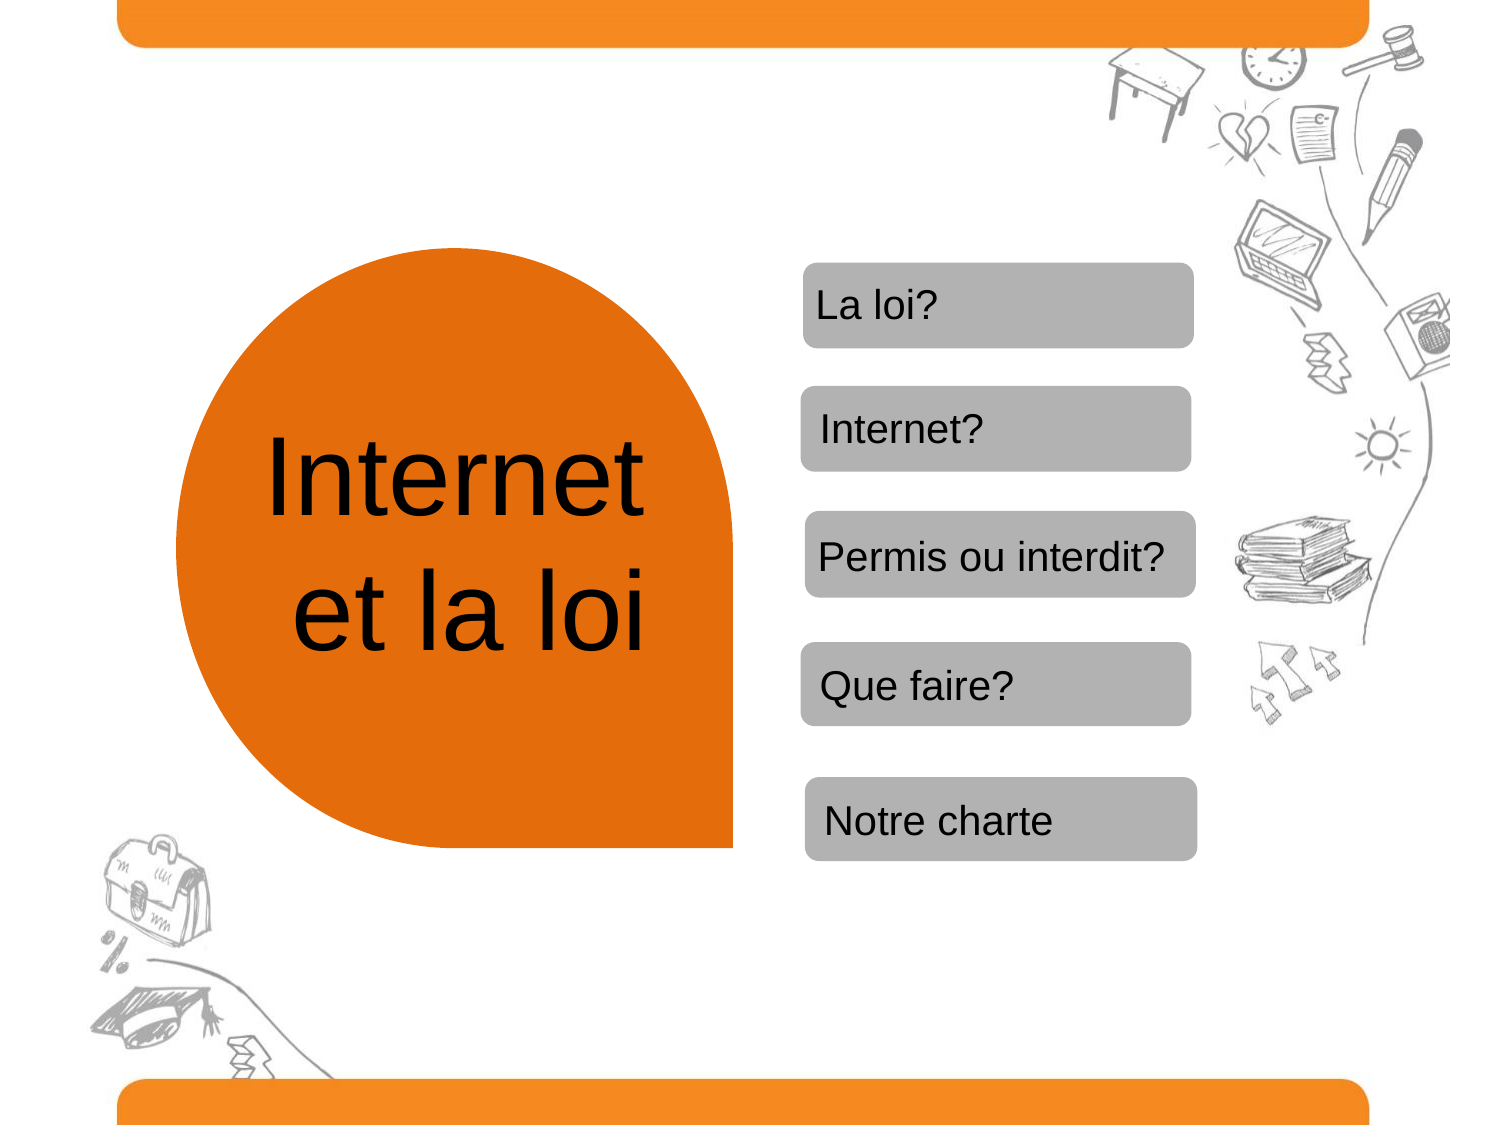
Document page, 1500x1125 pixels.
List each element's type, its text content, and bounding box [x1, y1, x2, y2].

text_box [800, 642, 1192, 727]
text_box [800, 385, 1192, 472]
text_box La loi? [800, 270, 999, 336]
picture [43, 0, 1450, 1125]
text_box [805, 510, 1196, 598]
text_box Internet et la loi [242, 395, 666, 681]
text_box Que faire? [804, 651, 1101, 717]
text_box [803, 262, 1194, 349]
text_box [176, 248, 733, 849]
text_box Notre charte [804, 777, 1198, 862]
text_box Permis ou interdit? [803, 521, 1194, 587]
text_box Internet? [804, 394, 1116, 459]
